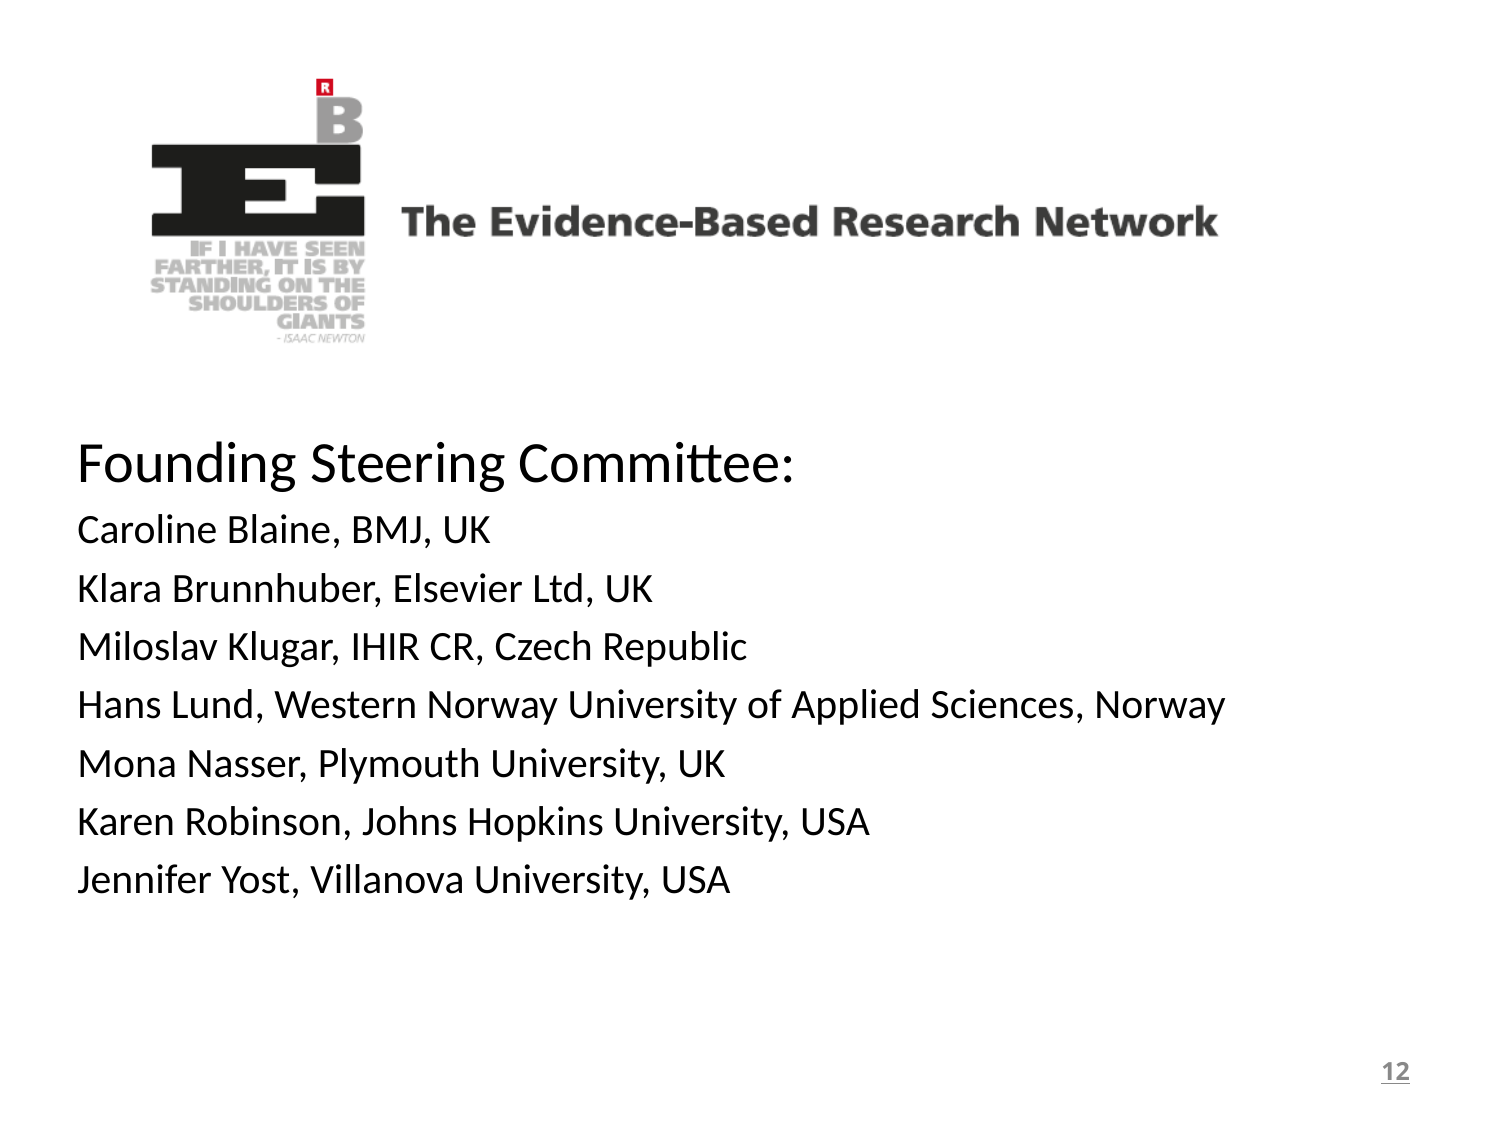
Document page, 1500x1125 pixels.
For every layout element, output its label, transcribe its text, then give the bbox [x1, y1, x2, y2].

slide_number 12 [1074, 1042, 1425, 1103]
picture [112, 8, 1288, 417]
list Founding Steering Committee: Caroline Blaine, BMJ, UK Klara Brunnhuber, Elsevier Ltd, UK Miloslav Klugar, IHIR CR, Czech Republic Hans Lund, Western Norway University of Applied Sciences, Norway Mona Nasser, Plymouth University, UK Karen Robinson, Johns Hopkins University, USA Jennifer Yost, Villanova University, USA [62, 416, 1475, 1100]
